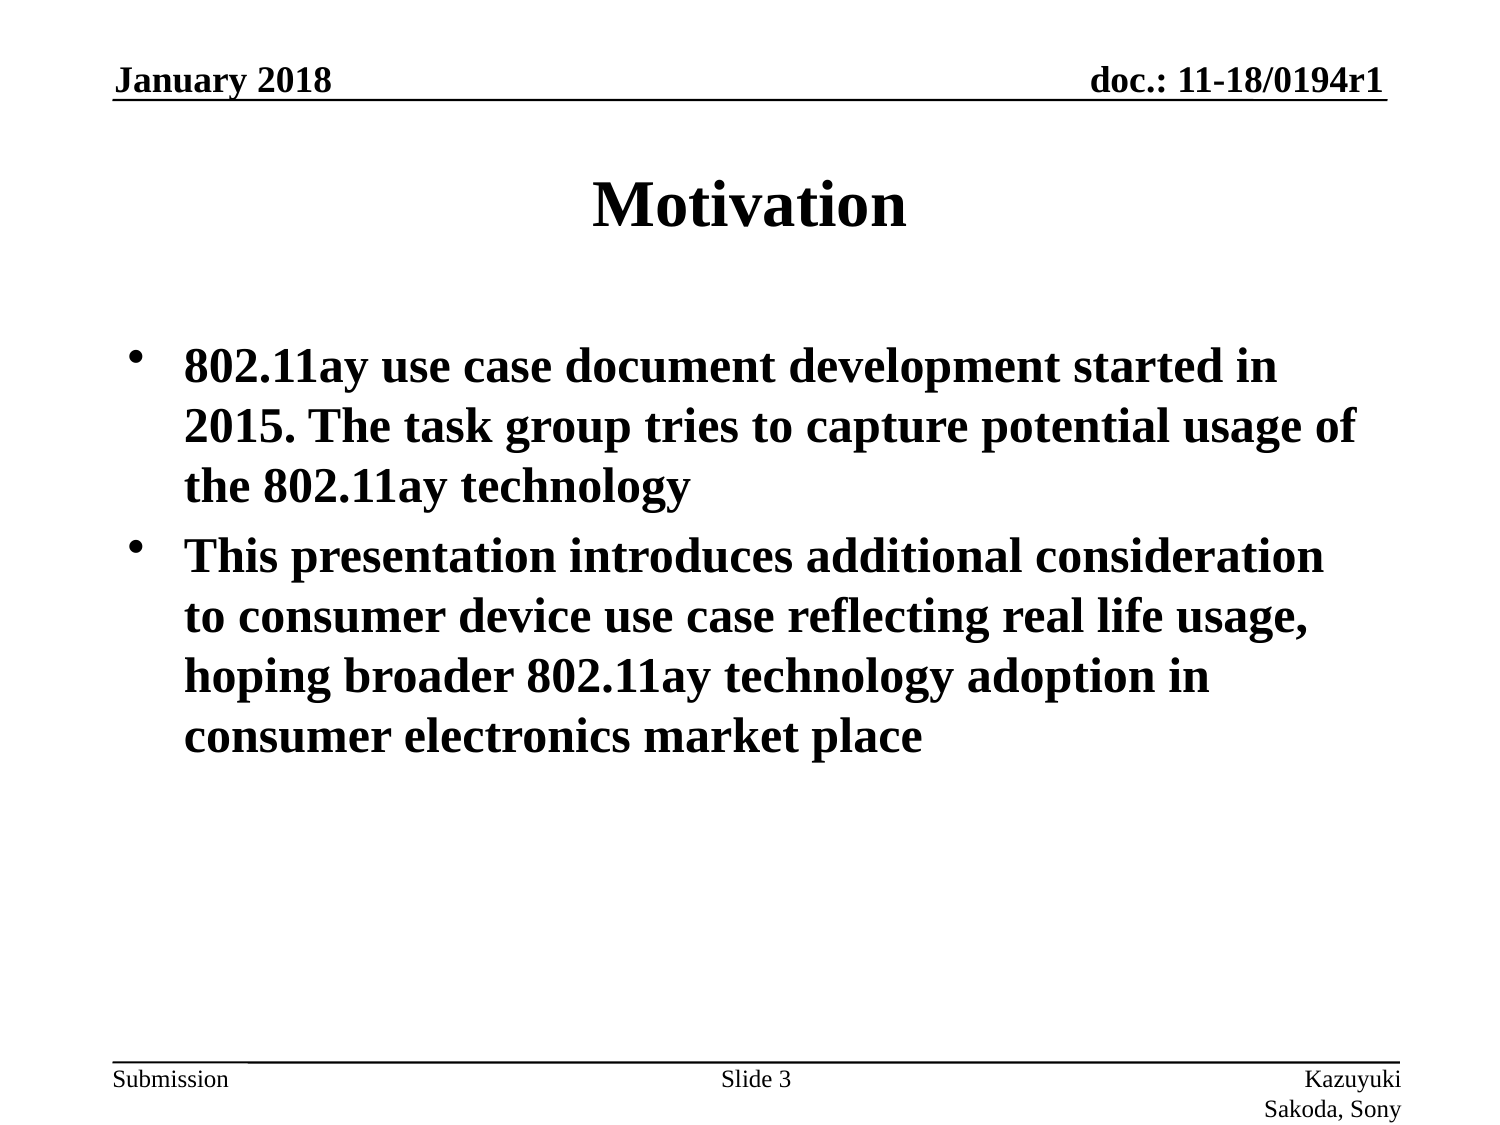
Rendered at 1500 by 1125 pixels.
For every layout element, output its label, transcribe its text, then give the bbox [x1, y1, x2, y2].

list 802.11ay use case document development started in 2015. The task group tries to capture potential usage of the 802.11ay technology This presentation introduces additional consideration to consumer device use case reflecting real life usage, hoping broader 802.11ay technology adoption in consumer electronics market place [112, 324, 1388, 1063]
footer Kazuyuki Sakoda, Sony [1222, 1062, 1402, 1093]
slide_number Slide 3 [712, 1062, 800, 1093]
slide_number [114, 54, 368, 100]
title Motivation [112, 112, 1388, 288]
